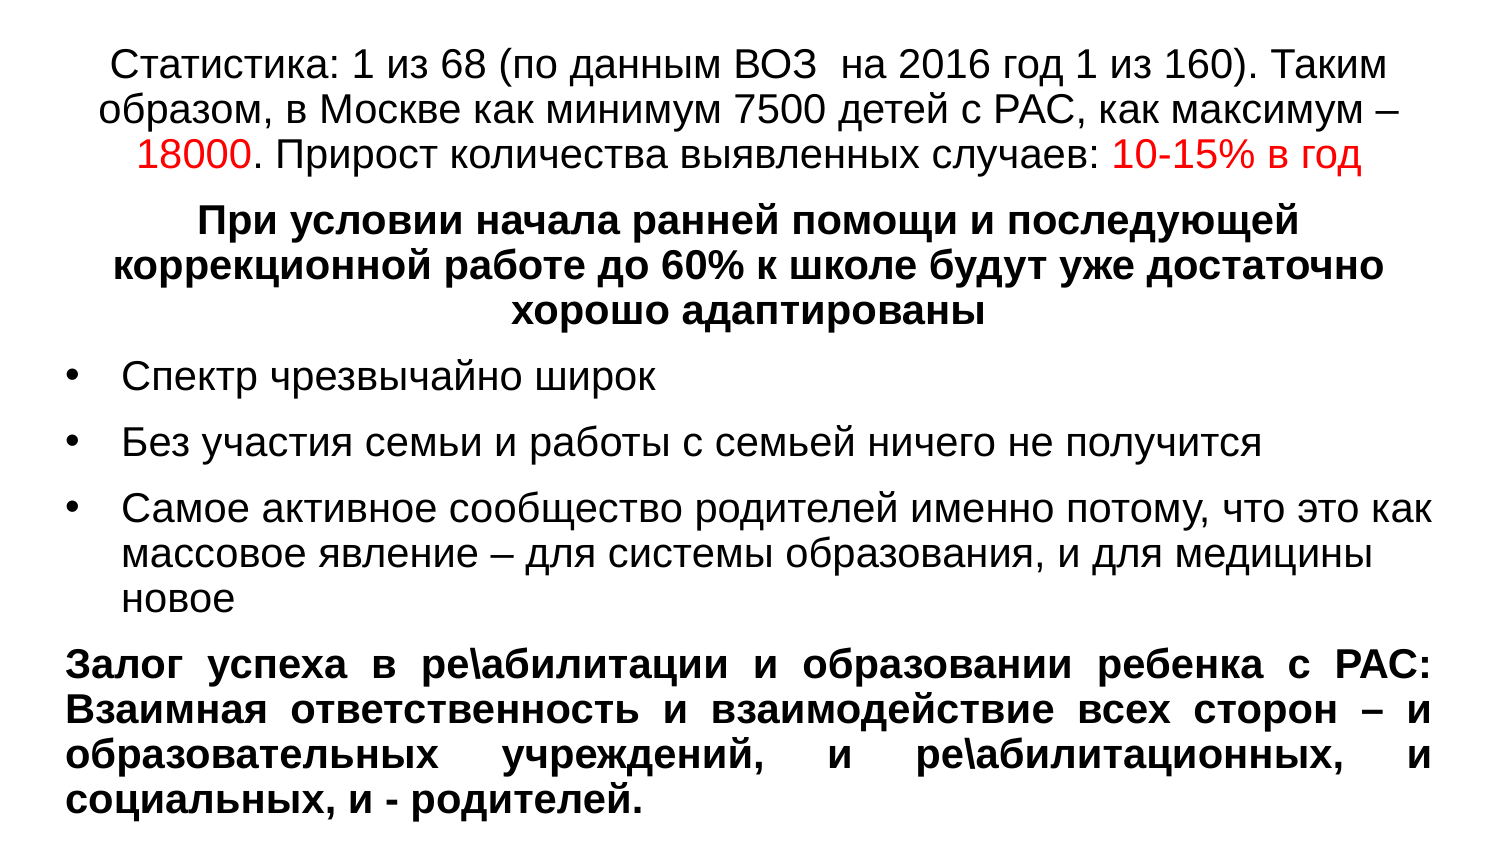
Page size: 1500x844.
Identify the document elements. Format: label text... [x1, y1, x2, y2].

text_box Статистика: 1 из 68 (по данным ВОЗ на 2016 год 1 из 160). Таким образом, в Москве как минимум 7500 детей с РАС, как максимум – 18000. Прирост количества выявленных случаев: 10-15% в год При условии начала ранней помощи и последующей коррекционной работе до 60% к школе будут уже достаточно хорошо адаптированы Спектр чрезвычайно широк Без участия семьи и работы с семьей ничего не получится Самое активное сообщество родителей именно потому, что это как массовое явление – для системы образования, и для медицины новое Залог успеха в ре\абилитации и образовании ребенка с РАС: Взаимная ответственность и взаимодействие всех сторон – и образовательных учреждений, и ре\абилитационных, и социальных, и - родителей. [49, 27, 1448, 589]
